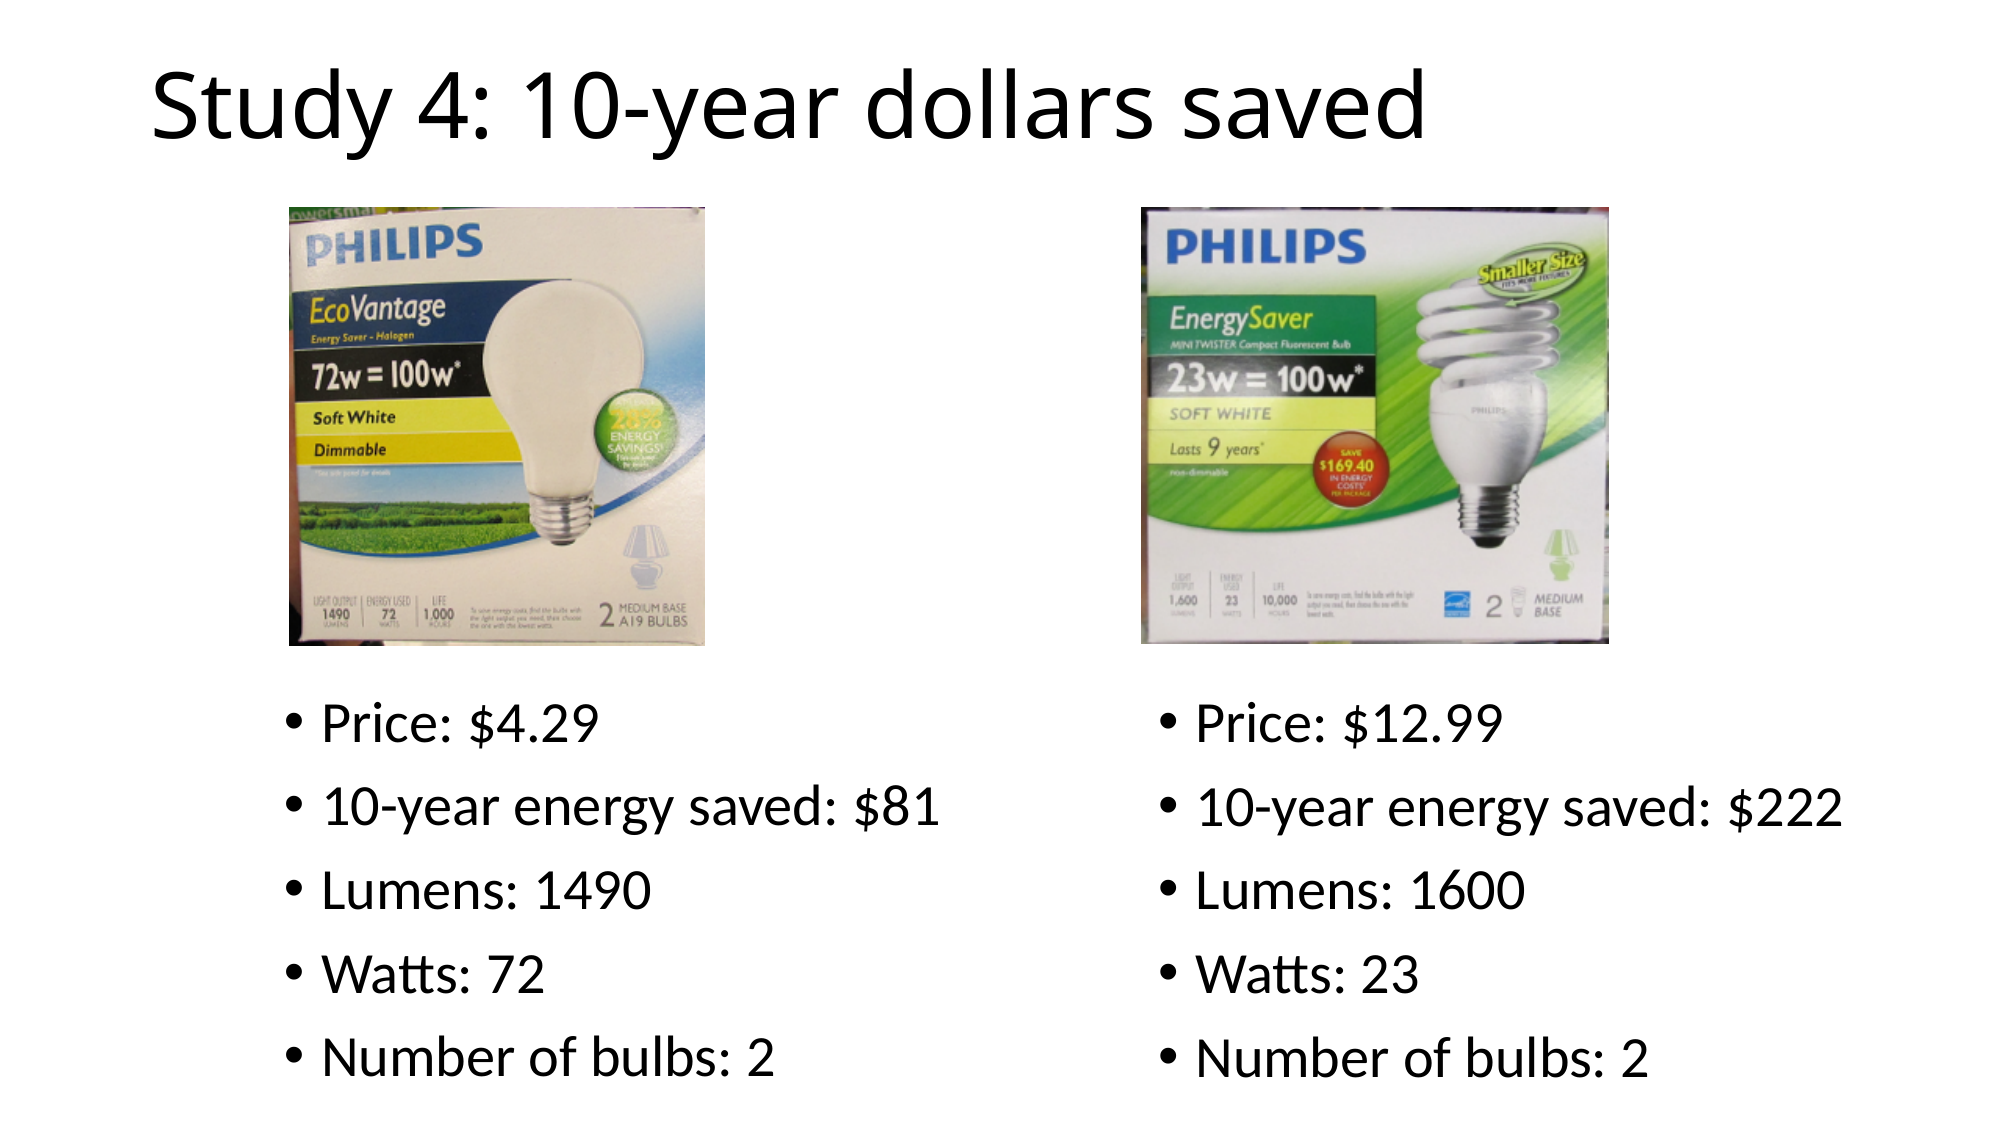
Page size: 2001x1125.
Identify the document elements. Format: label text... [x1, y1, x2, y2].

picture [1141, 207, 1609, 644]
picture [289, 207, 705, 646]
list Price: $4.29 10-year energy saved: $81 Lumens: 1490 Watts: 72 Number of bulbs: 2 [268, 684, 1119, 1125]
title Study 4: 10-year dollars saved [135, 0, 1861, 218]
text_box Price: $12.99 10-year energy saved: $222 Lumens: 1600 Watts: 23 Number of bulbs: 2 [1143, 684, 1994, 1125]
